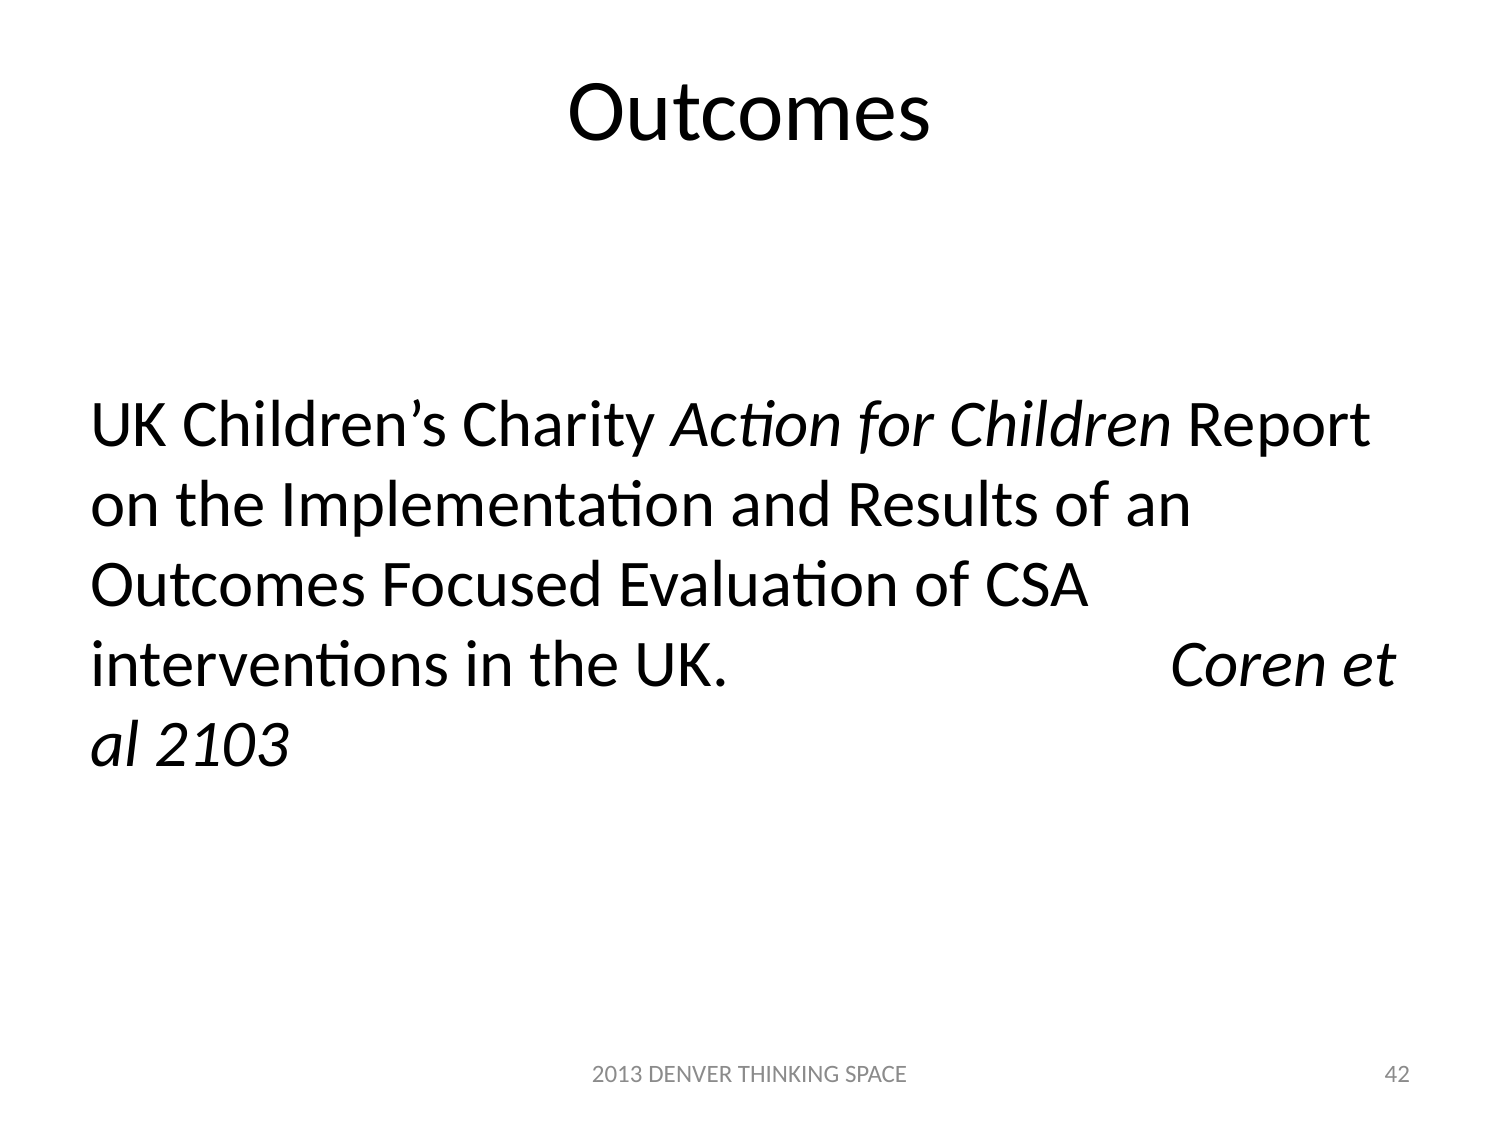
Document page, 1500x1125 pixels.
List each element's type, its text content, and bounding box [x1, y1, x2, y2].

list UK Children’s Charity Action for Children Report on the Implementation and Results of an Outcomes Focused Evaluation of CSA interventions in the UK. Coren et al 2103 [75, 185, 1425, 1005]
footer 2013 DENVER THINKING SPACE [512, 1042, 988, 1103]
slide_number 42 [1074, 1042, 1425, 1103]
title Outcomes [75, 45, 1425, 167]
